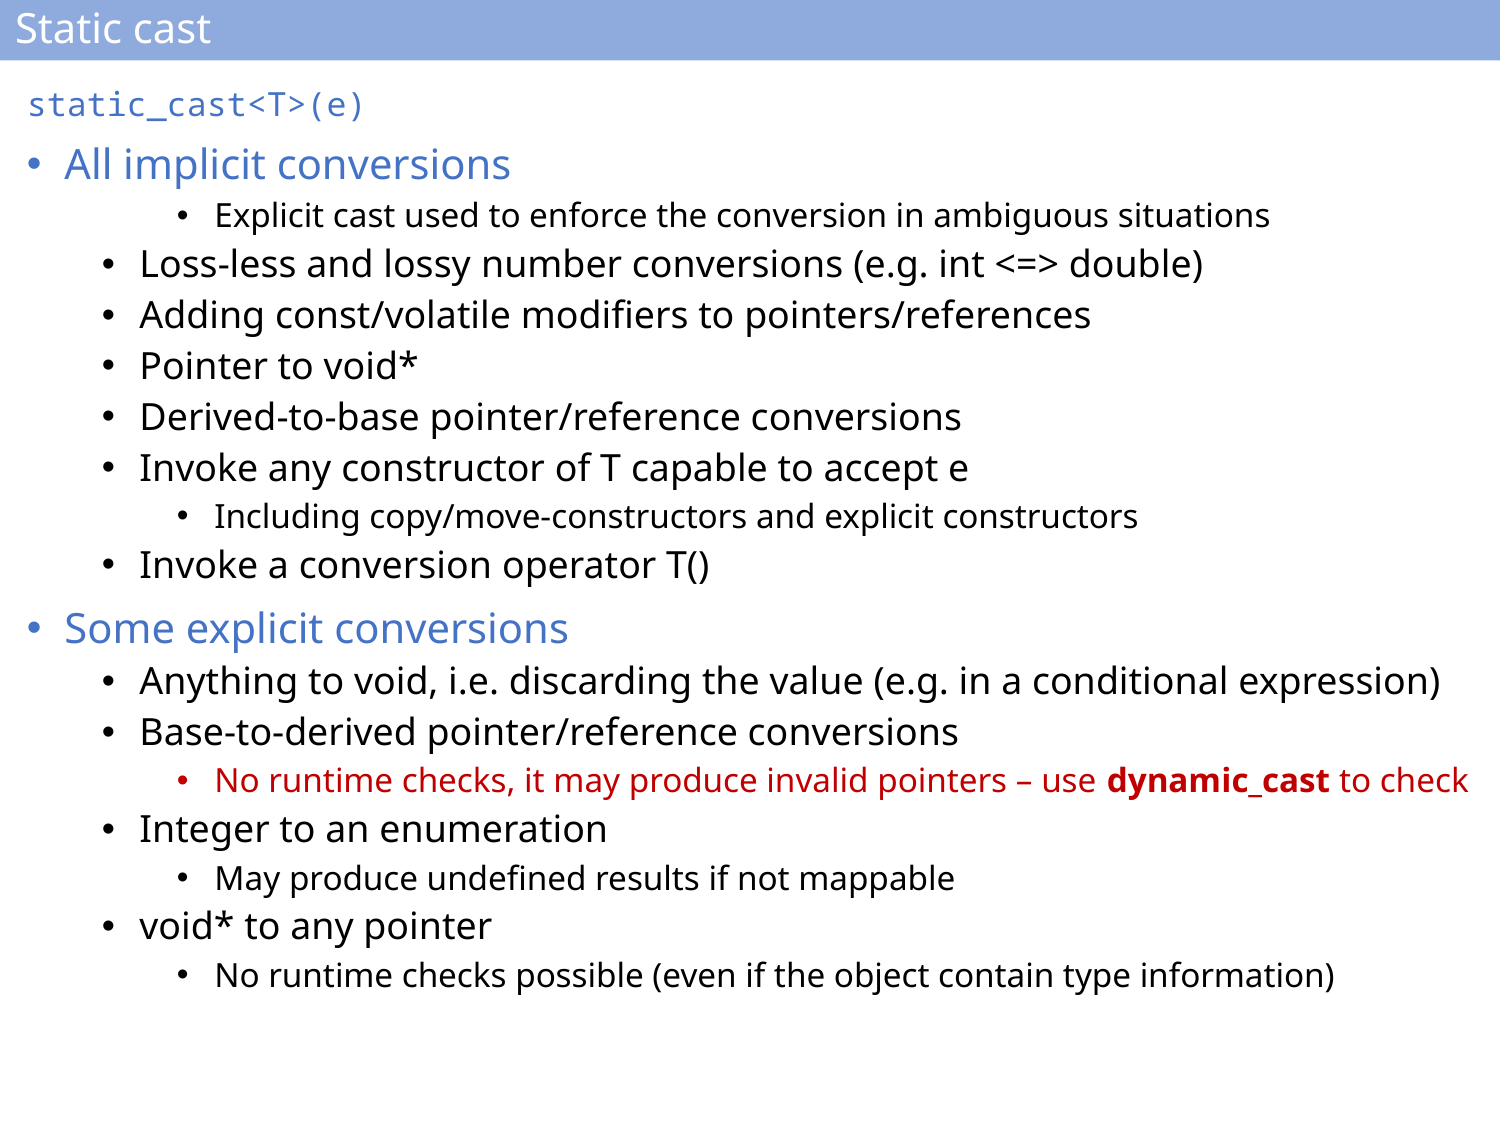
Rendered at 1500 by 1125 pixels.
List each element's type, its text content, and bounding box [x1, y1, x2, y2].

title Static cast [0, 0, 1500, 61]
list static_cast<T>(e) All implicit conversions Explicit cast used to enforce the conversion in ambiguous situations Loss-less and lossy number conversions (e.g. int <=> double) Adding const/volatile modifiers to pointers/references Pointer to void* Derived-to-base pointer/reference conversions Invoke any constructor of T capable to accept e Including copy/move-constructors and explicit constructors Invoke a conversion operator T() Some explicit conversions Anything to void, i.e. discarding the value (e.g. in a conditional expression) Base-to-derived pointer/reference conversions No runtime checks, it may produce invalid pointers – use dynamic_cast to check Integer to an enumeration May produce undefined results if not mappable void* to any pointer No runtime checks possible (even if the object contain type information) [11, 75, 1489, 1050]
